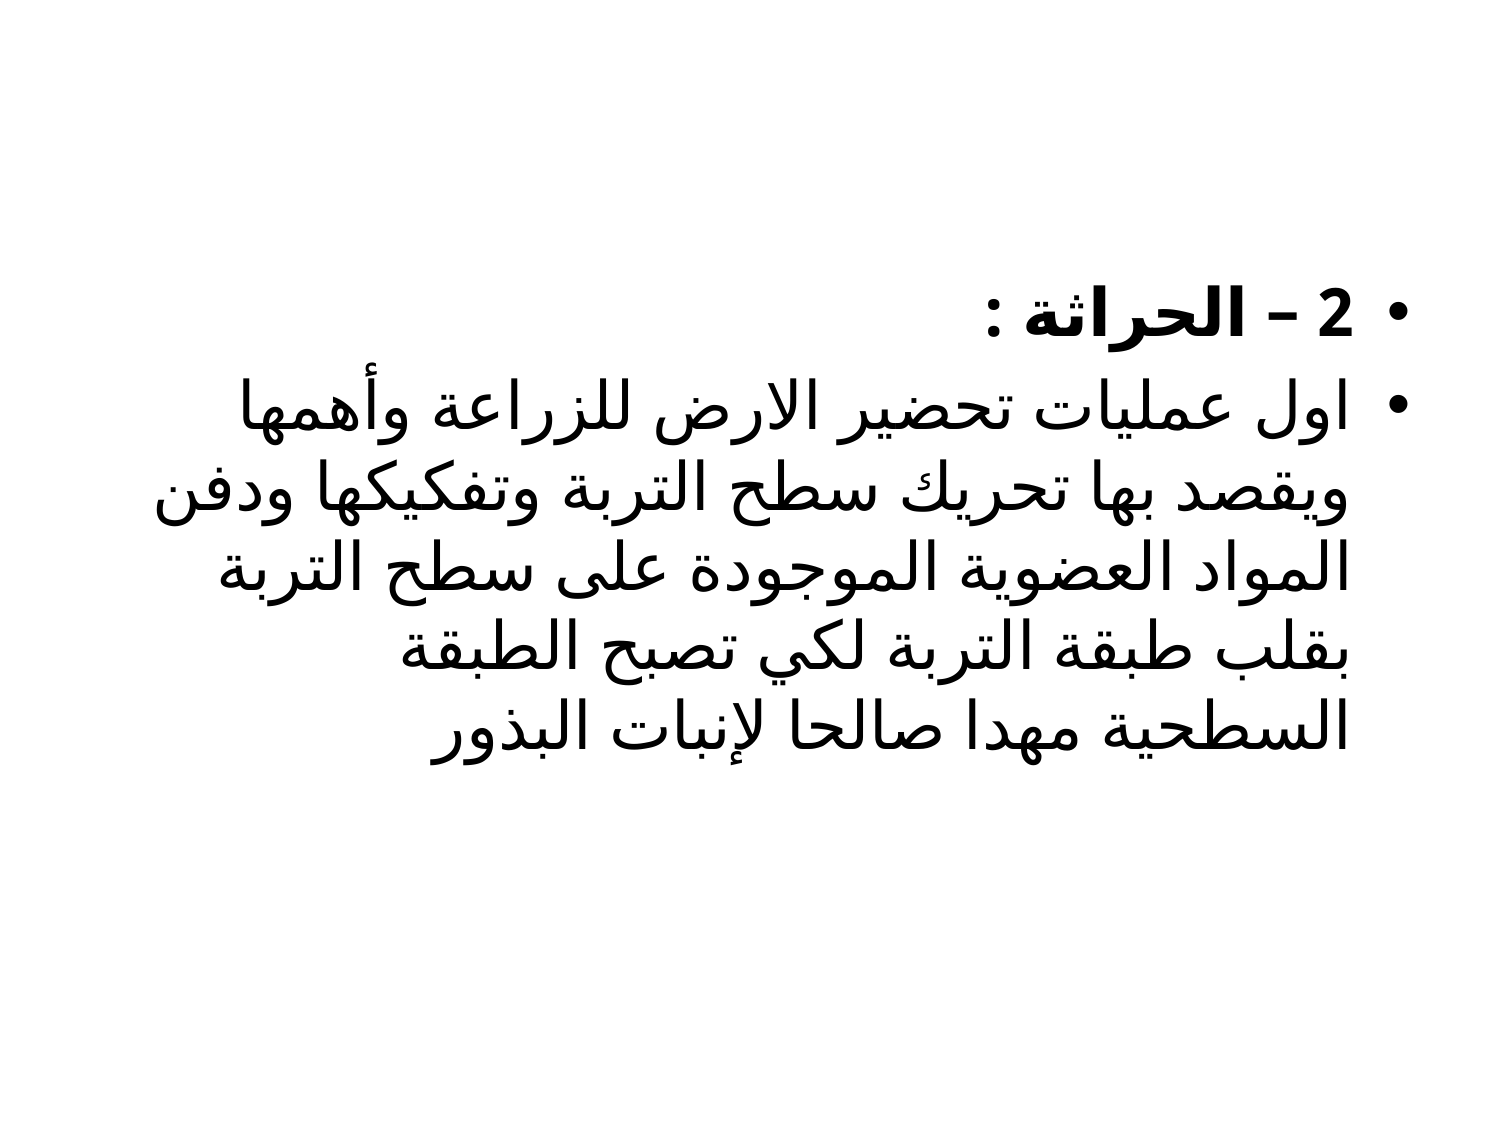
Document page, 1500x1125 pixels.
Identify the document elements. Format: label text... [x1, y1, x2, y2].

list 2 – الحراثة : اول عمليات تحضير الارض للزراعة وأهمها ويقصد بها تحريك سطح التربة وتفكيكها ودفن المواد العضوية الموجودة على سطح التربة بقلب طبقة التربة لكي تصبح الطبقة السطحية مهدا صالحا لإنبات البذور [75, 262, 1425, 1005]
